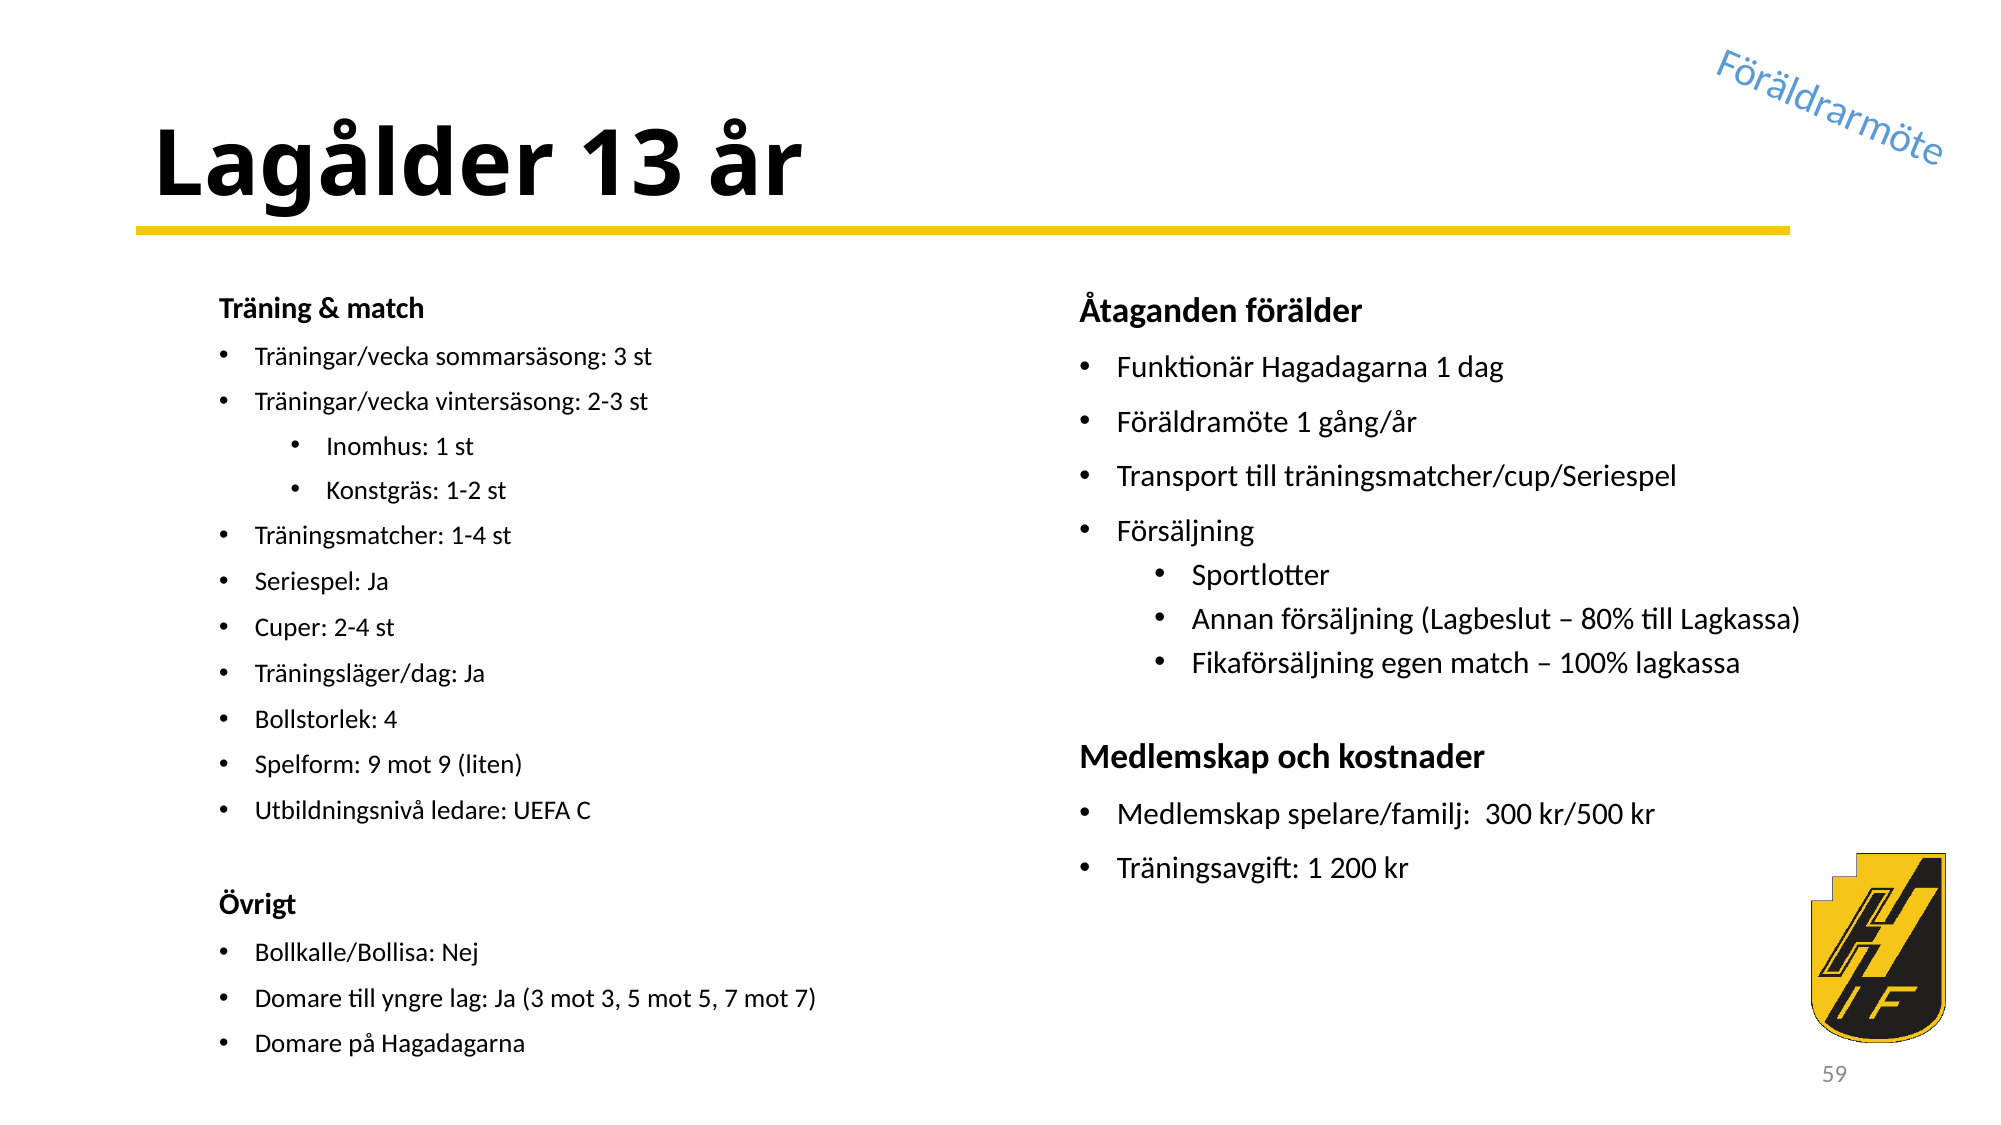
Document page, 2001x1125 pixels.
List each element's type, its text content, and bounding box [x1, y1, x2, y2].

picture [1811, 853, 1946, 1043]
list Träning & match Träningar/vecka sommarsäsong: 3 st Träningar/vecka vintersäsong: 2-3 st Inomhus: 1 st Konstgräs: 1-2 st Träningsmatcher: 1-4 st Seriespel: Ja Cuper: 2-4 st Träningsläger/dag: Ja Bollstorlek: 4 Spelform: 9 mot 9 (liten) Utbildningsnivå ledare: UEFA C Övrigt Bollkalle/Bollisa: Nej Domare till yngre lag: Ja (3 mot 3, 5 mot 5, 7 mot 7) Domare på Hagadagarna [204, 284, 953, 1073]
text_box Åtaganden förälder Funktionär Hagadagarna 1 dag Föräldramöte 1 gång/år Transport till träningsmatcher/cup/Seriespel Försäljning Sportlotter Annan försäljning (Lagbeslut – 80% till Lagkassa) Fikaförsäljning egen match – 100% lagkassa Medlemskap och kostnader Medlemskap spelare/familj: 300 kr/500 kr Träningsavgift: 1 200 kr [1064, 283, 1913, 1073]
text_box Föräldrarmöte [1694, 22, 1972, 189]
slide_number 59 [1412, 1042, 1863, 1103]
title Lagålder 13 år [137, 56, 1863, 275]
text_box [136, 226, 1790, 235]
